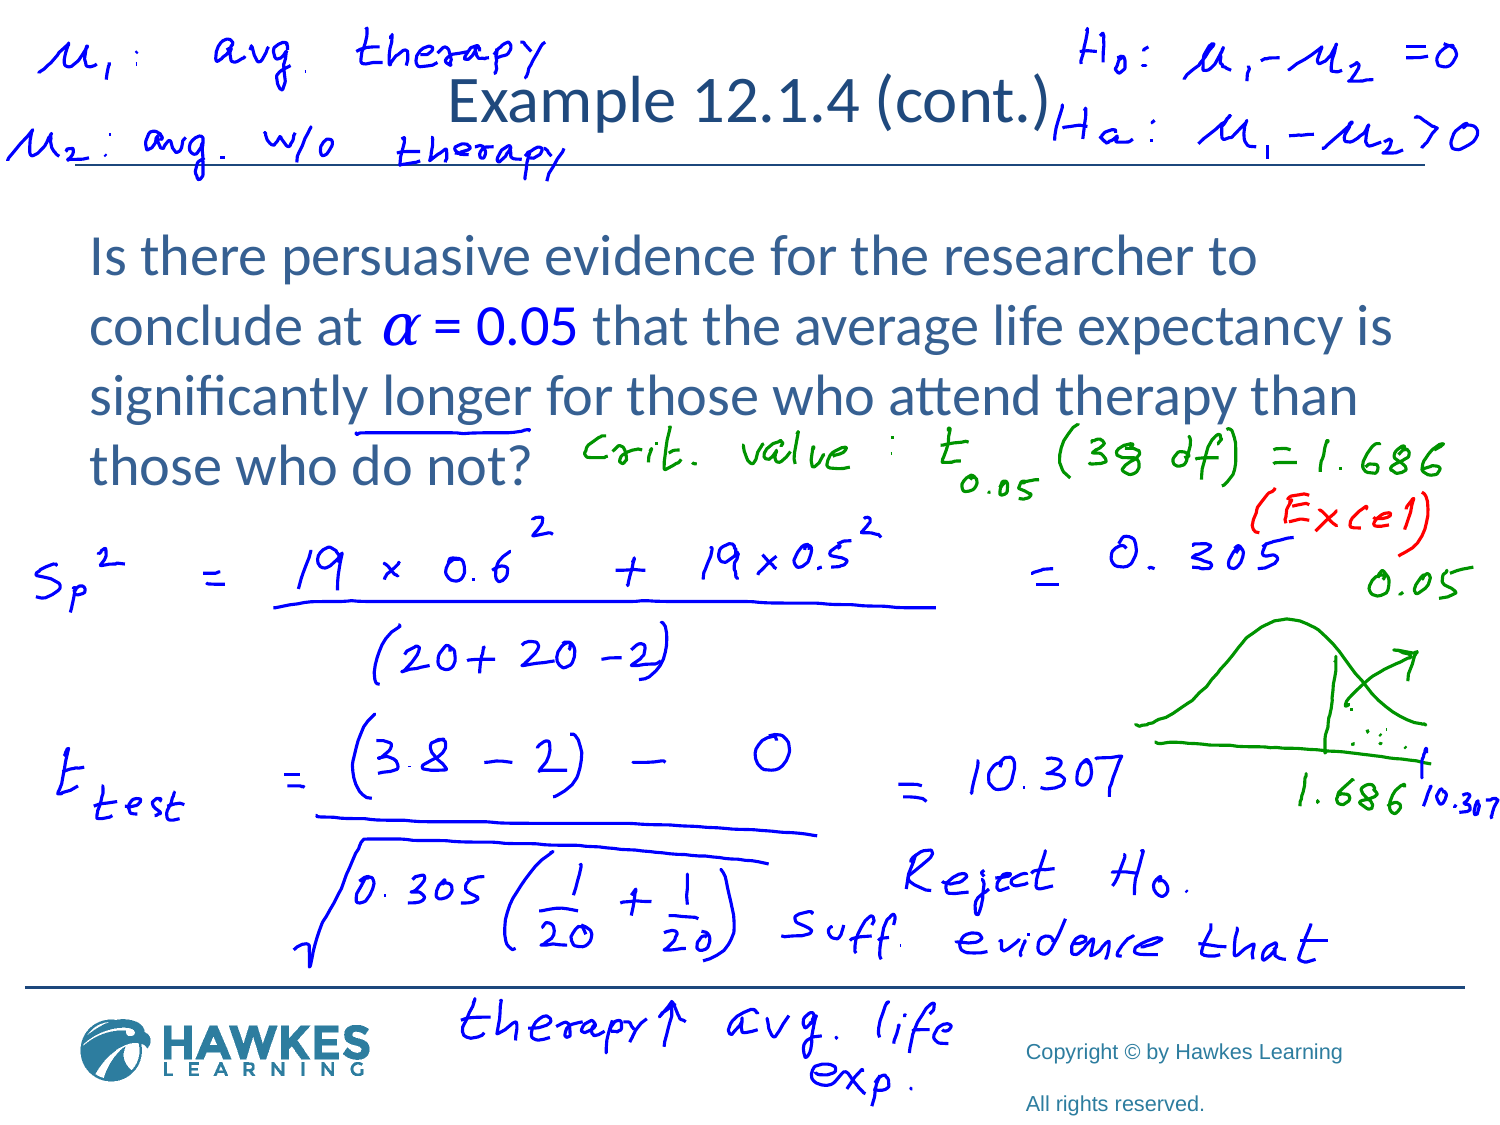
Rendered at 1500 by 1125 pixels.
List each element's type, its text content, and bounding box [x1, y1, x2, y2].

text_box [355, 851, 735, 962]
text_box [1059, 423, 1237, 487]
text_box [315, 814, 818, 837]
text_box [293, 864, 350, 968]
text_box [728, 1009, 806, 1058]
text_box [396, 137, 565, 182]
text_box [632, 760, 666, 764]
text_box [460, 998, 687, 1054]
picture [75, 1012, 375, 1088]
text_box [780, 911, 902, 960]
text_box [754, 733, 791, 771]
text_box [35, 548, 126, 613]
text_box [890, 437, 894, 454]
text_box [537, 734, 583, 797]
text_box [373, 622, 668, 685]
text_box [1112, 850, 1188, 897]
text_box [57, 748, 185, 821]
text_box [484, 760, 513, 764]
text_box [273, 516, 937, 609]
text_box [1273, 448, 1298, 465]
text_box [584, 426, 698, 470]
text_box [1198, 923, 1329, 963]
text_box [1251, 488, 1429, 557]
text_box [1299, 773, 1405, 814]
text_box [202, 571, 226, 585]
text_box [741, 431, 851, 469]
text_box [284, 774, 305, 788]
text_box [376, 738, 447, 774]
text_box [1030, 568, 1060, 585]
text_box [38, 42, 138, 80]
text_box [356, 27, 546, 79]
text_box [351, 713, 376, 800]
text_box [355, 428, 531, 436]
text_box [1421, 748, 1499, 820]
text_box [898, 755, 1123, 802]
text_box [1191, 537, 1294, 569]
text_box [811, 1001, 952, 1107]
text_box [1324, 566, 1474, 754]
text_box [1054, 28, 1479, 160]
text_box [940, 427, 1040, 500]
list Is there persuasive evidence for the researcher to conclude at α = 0.05 that the average life expectancy is significantly longer for those who attend therapy than those who do not? [75, 210, 1425, 960]
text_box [263, 126, 333, 163]
text_box [357, 838, 630, 849]
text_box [956, 918, 1163, 959]
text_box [1110, 536, 1155, 569]
title Example 12.1.4 (cont.) [75, 29, 1425, 180]
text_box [215, 38, 307, 91]
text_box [7, 129, 226, 180]
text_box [1135, 618, 1415, 765]
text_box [905, 849, 1055, 915]
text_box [1320, 440, 1444, 476]
text_box [738, 858, 769, 870]
